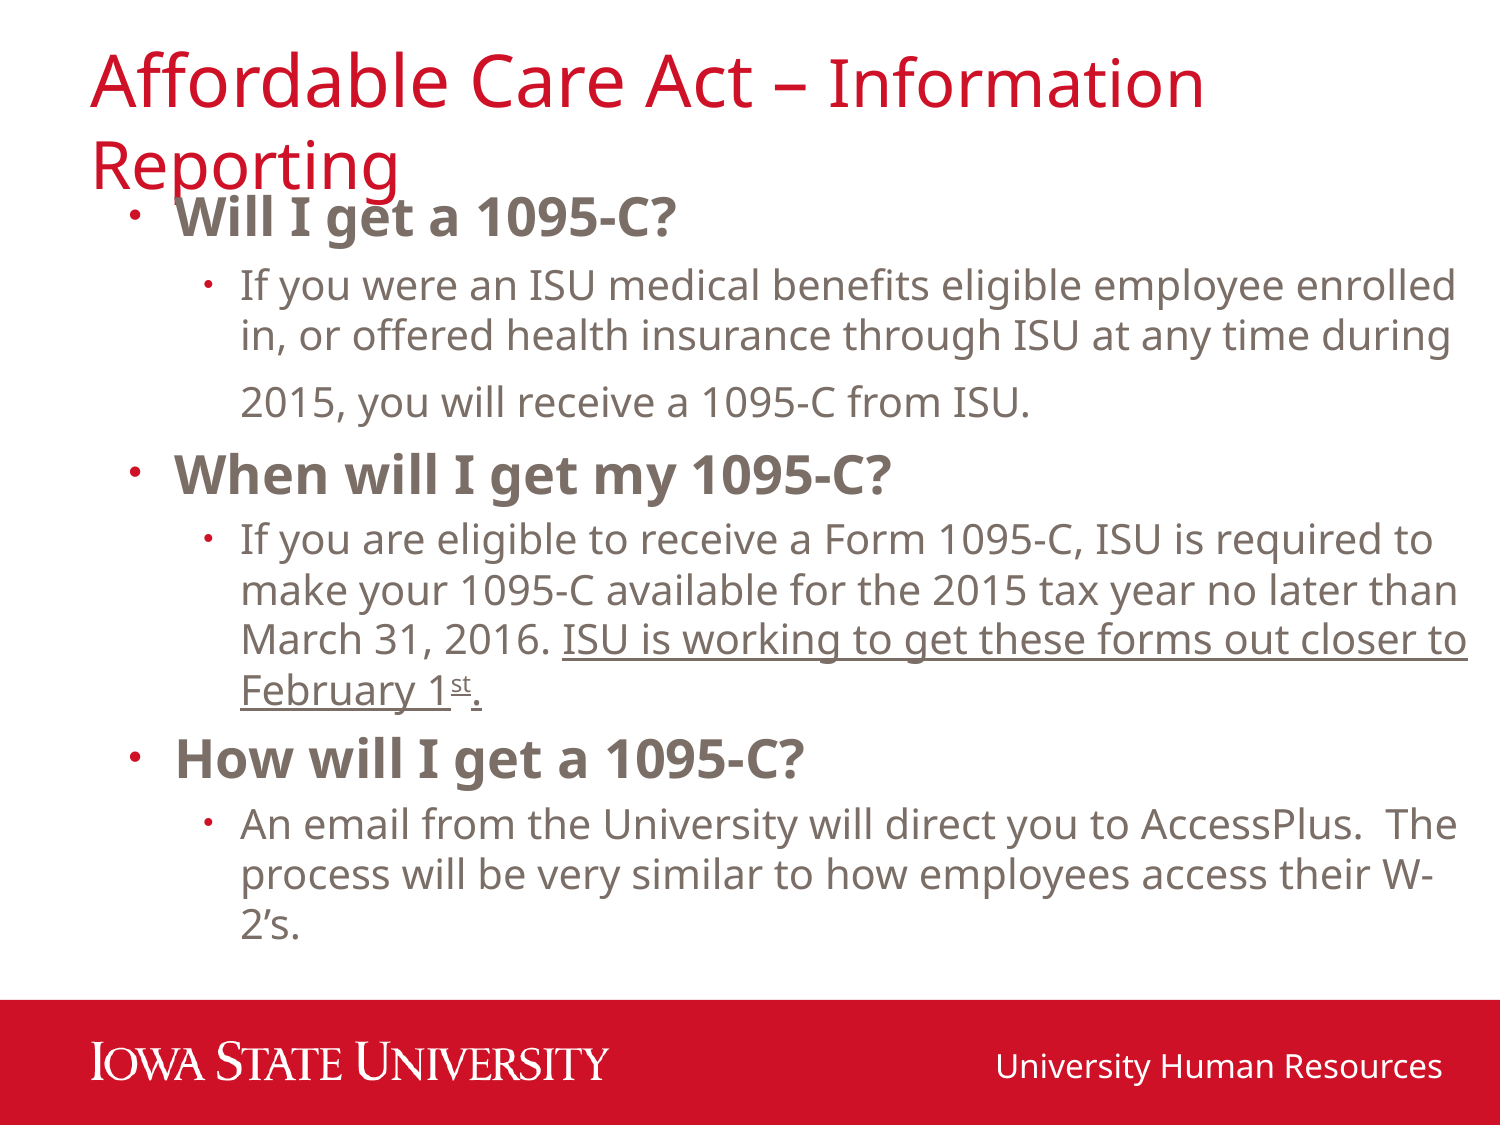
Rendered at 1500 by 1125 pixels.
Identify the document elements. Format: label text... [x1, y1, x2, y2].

title Affordable Care Act – Information Reporting [75, 24, 1500, 174]
picture [75, 1024, 625, 1100]
list Will I get a 1095-C? If you were an ISU medical benefits eligible employee enrolled in, or offered health insurance through ISU at any time during 2015, you will receive a 1095-C from ISU. When will I get my 1095-C? If you are eligible to receive a Form 1095-C, ISU is required to make your 1095-C available for the 2015 tax year no later than March 31, 2016. ISU is working to get these forms out closer to February 1st. How will I get a 1095-C? An email from the University will direct you to AccessPlus. The process will be very similar to how employees access their W-2’s. [37, 174, 1500, 975]
